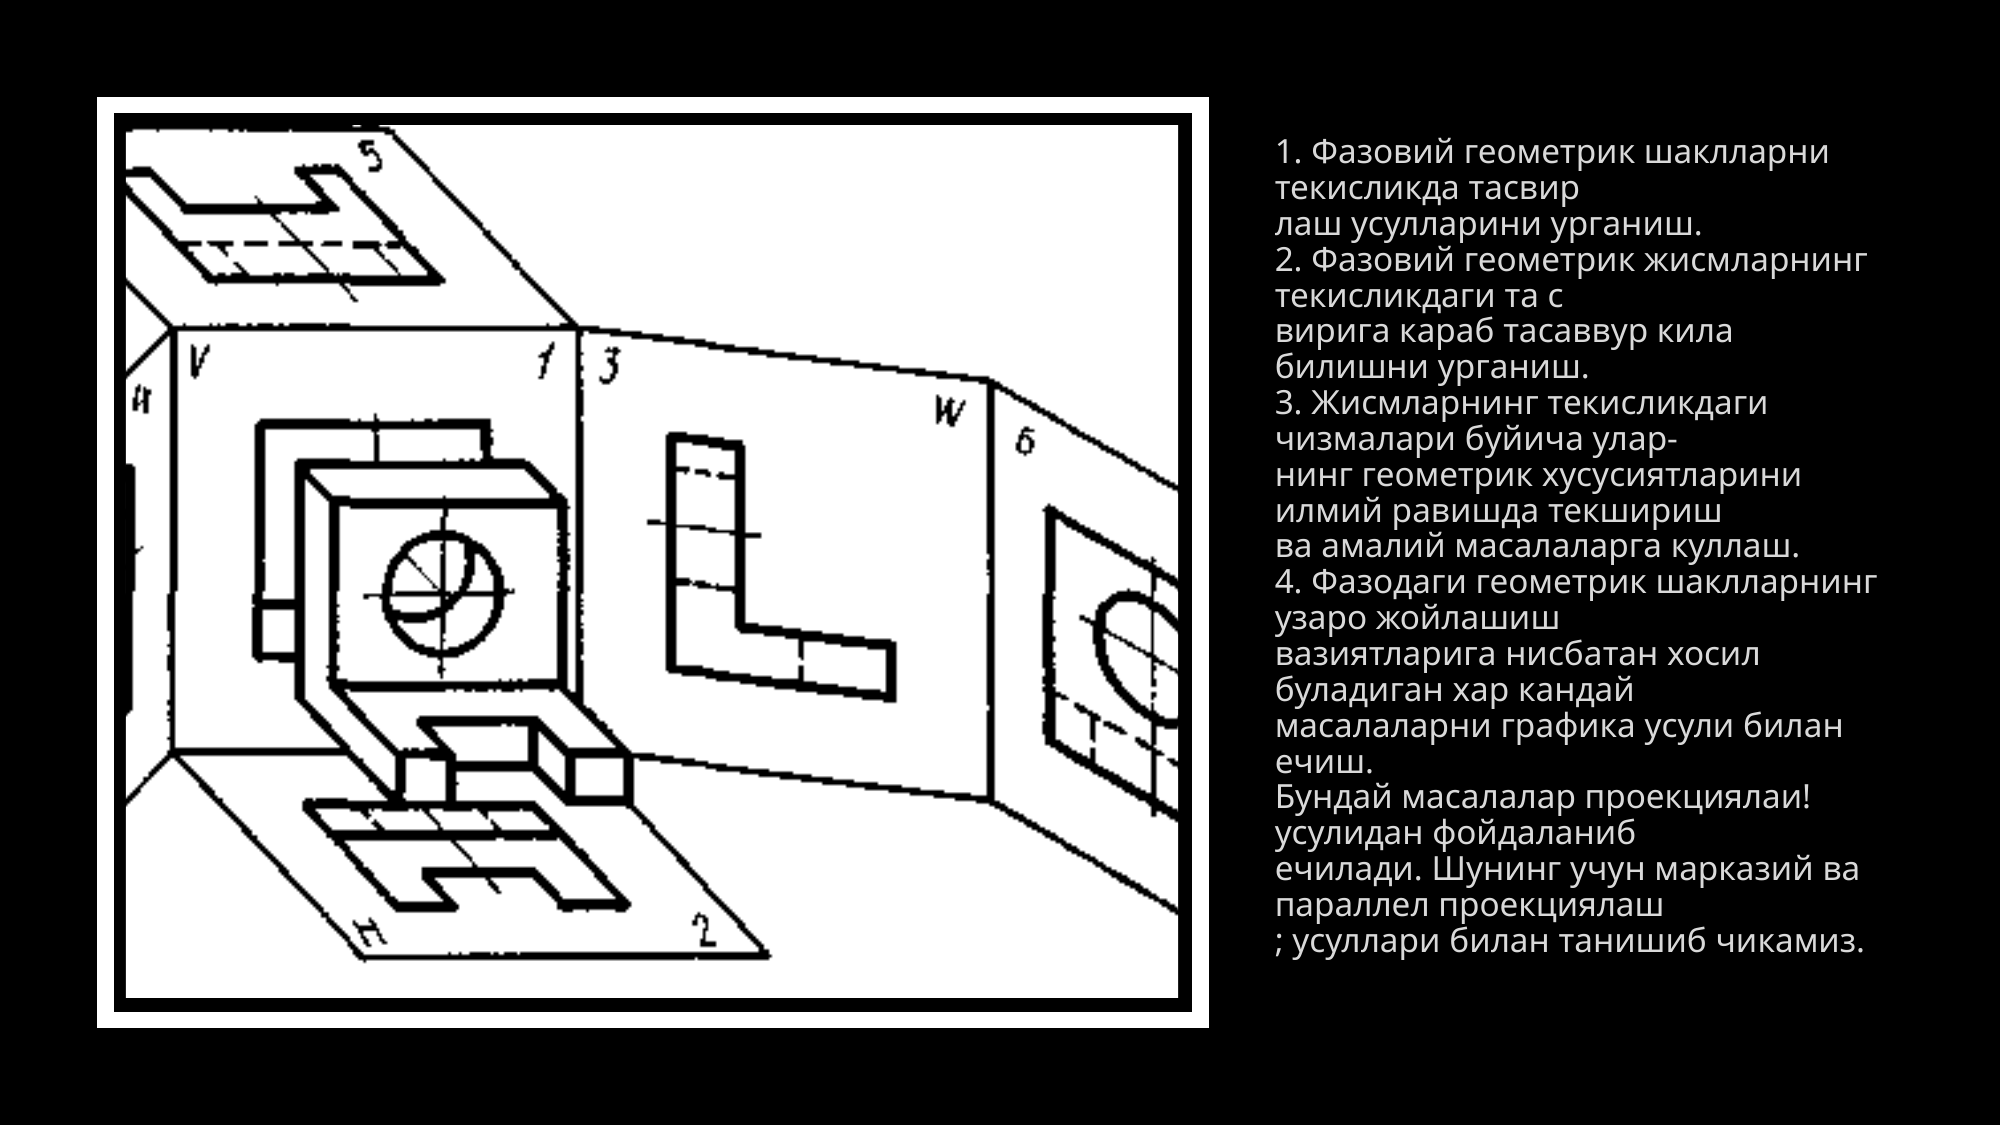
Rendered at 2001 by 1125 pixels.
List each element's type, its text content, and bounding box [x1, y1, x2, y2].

list 1. Фазовий геометрик шаклларни текисликда тасвир­ лаш усулларини урганиш. 2. Фазовий геометрик жисмларнинг текисликдаги та с­ вирига караб тасаввур кила билишни урганиш. 3. Жисмларнинг текисликдаги чизмалари буйича улар- нинг геометрик хусусиятларини илмий равишда текшириш ва амалий масалаларга куллаш. 4. Фазодаги геометрик шаклларнинг узаро жойлашиш вазиятларига нисбатан хосил буладиган хар кандай масалаларни графика усули билан ечиш. Бундай масалалар проекциялаи! усулидан фойдаланиб ечилади. Шунинг учун марказий ва параллел проекциялаш ; усуллари билан танишиб чикамиз. [1259, 127, 1898, 1071]
picture [125, 125, 1179, 998]
